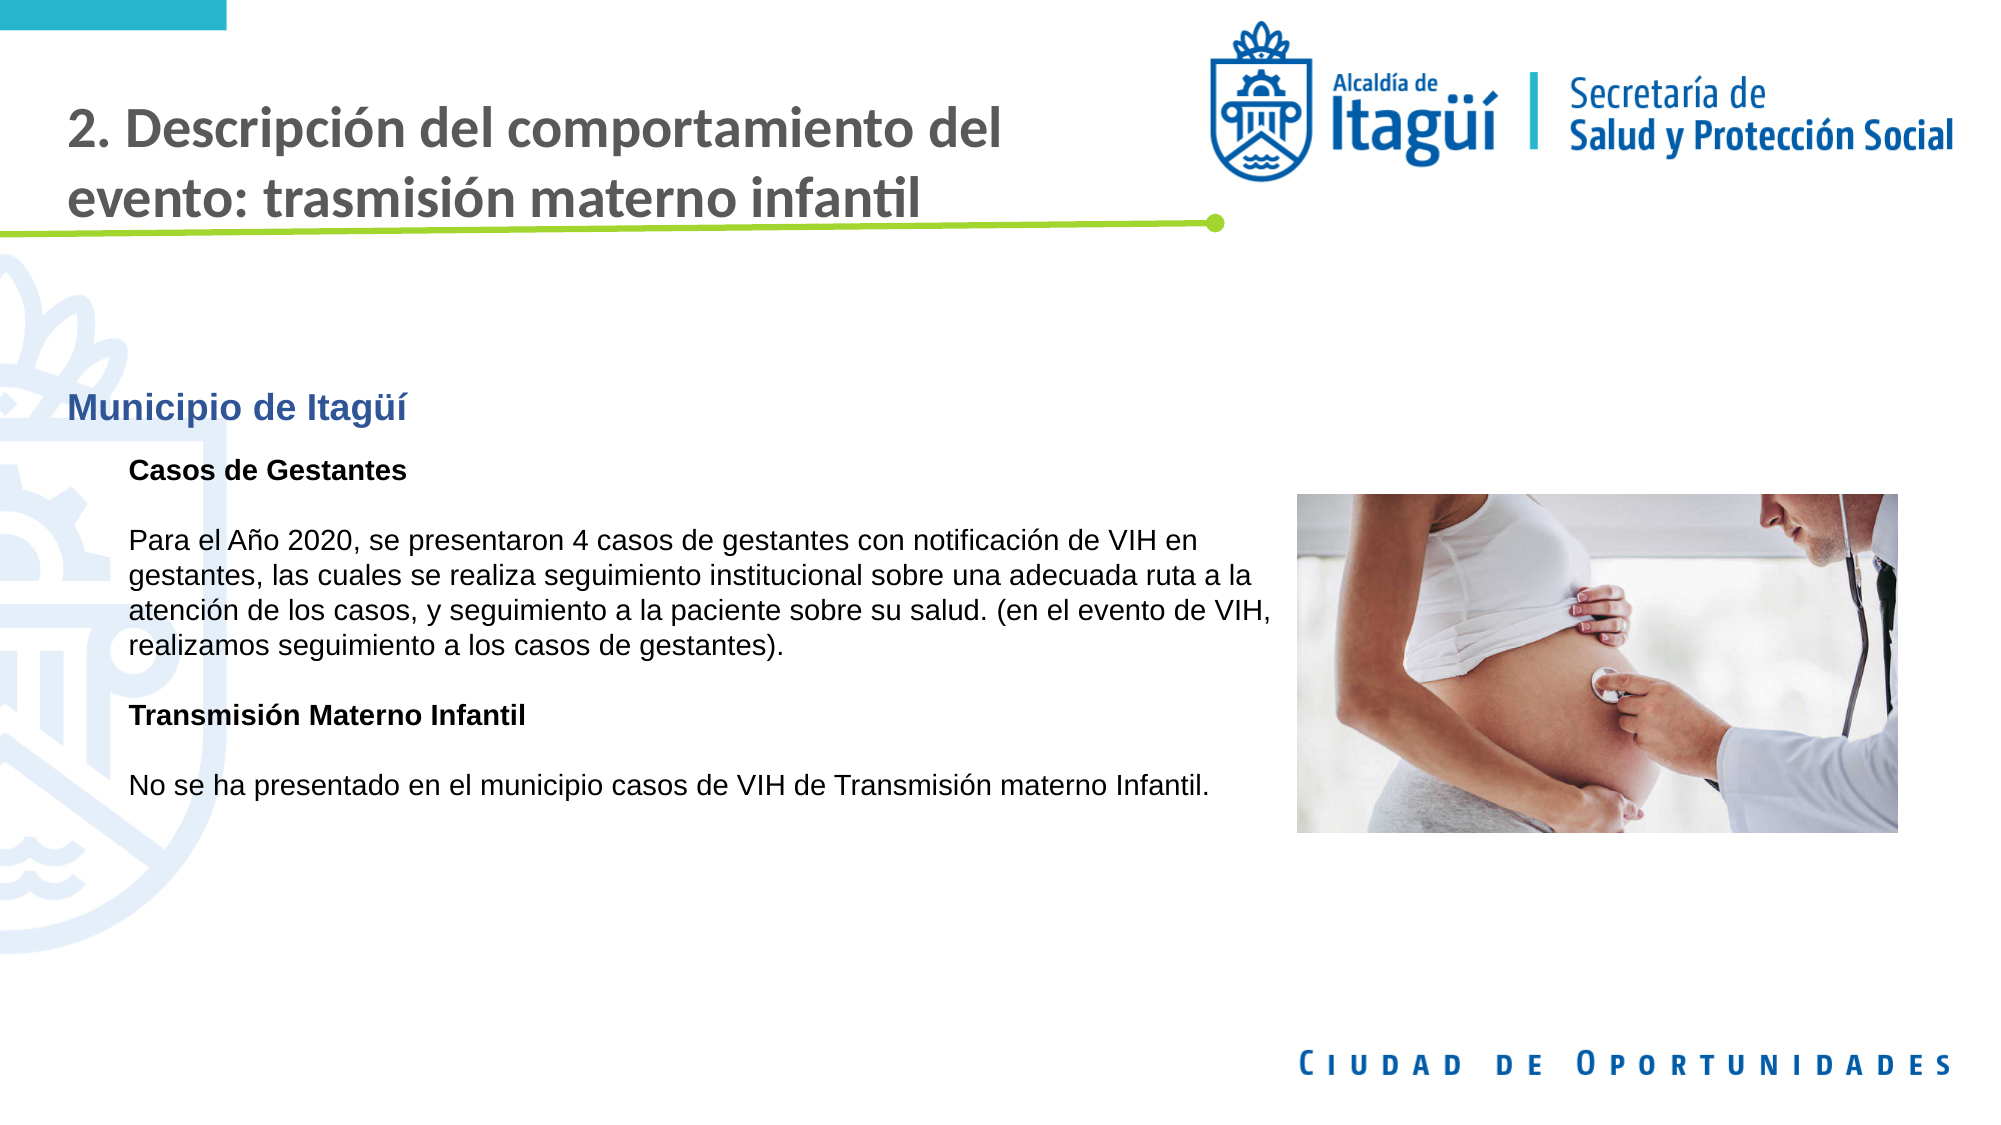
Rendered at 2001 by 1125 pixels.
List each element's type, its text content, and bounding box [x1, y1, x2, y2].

text_box 2. Descripción del comportamiento del evento: trasmisión materno infantil [52, 81, 1139, 223]
picture [0, 0, 2001, 1125]
text_box Casos de Gestantes Para el Año 2020, se presentaron 4 casos de gestantes con notificación de VIH en gestantes, las cuales se realiza seguimiento institucional sobre una adecuada ruta a la atención de los casos, y seguimiento a la paciente sobre su salud. (en el evento de VIH, realizamos seguimiento a los casos de gestantes). Transmisión Materno Infantil No se ha presentado en el municipio casos de VIH de Transmisión materno Infantil. [113, 444, 1321, 854]
text_box Municipio de Itagüí [52, 375, 1178, 436]
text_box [0, 223, 1216, 235]
